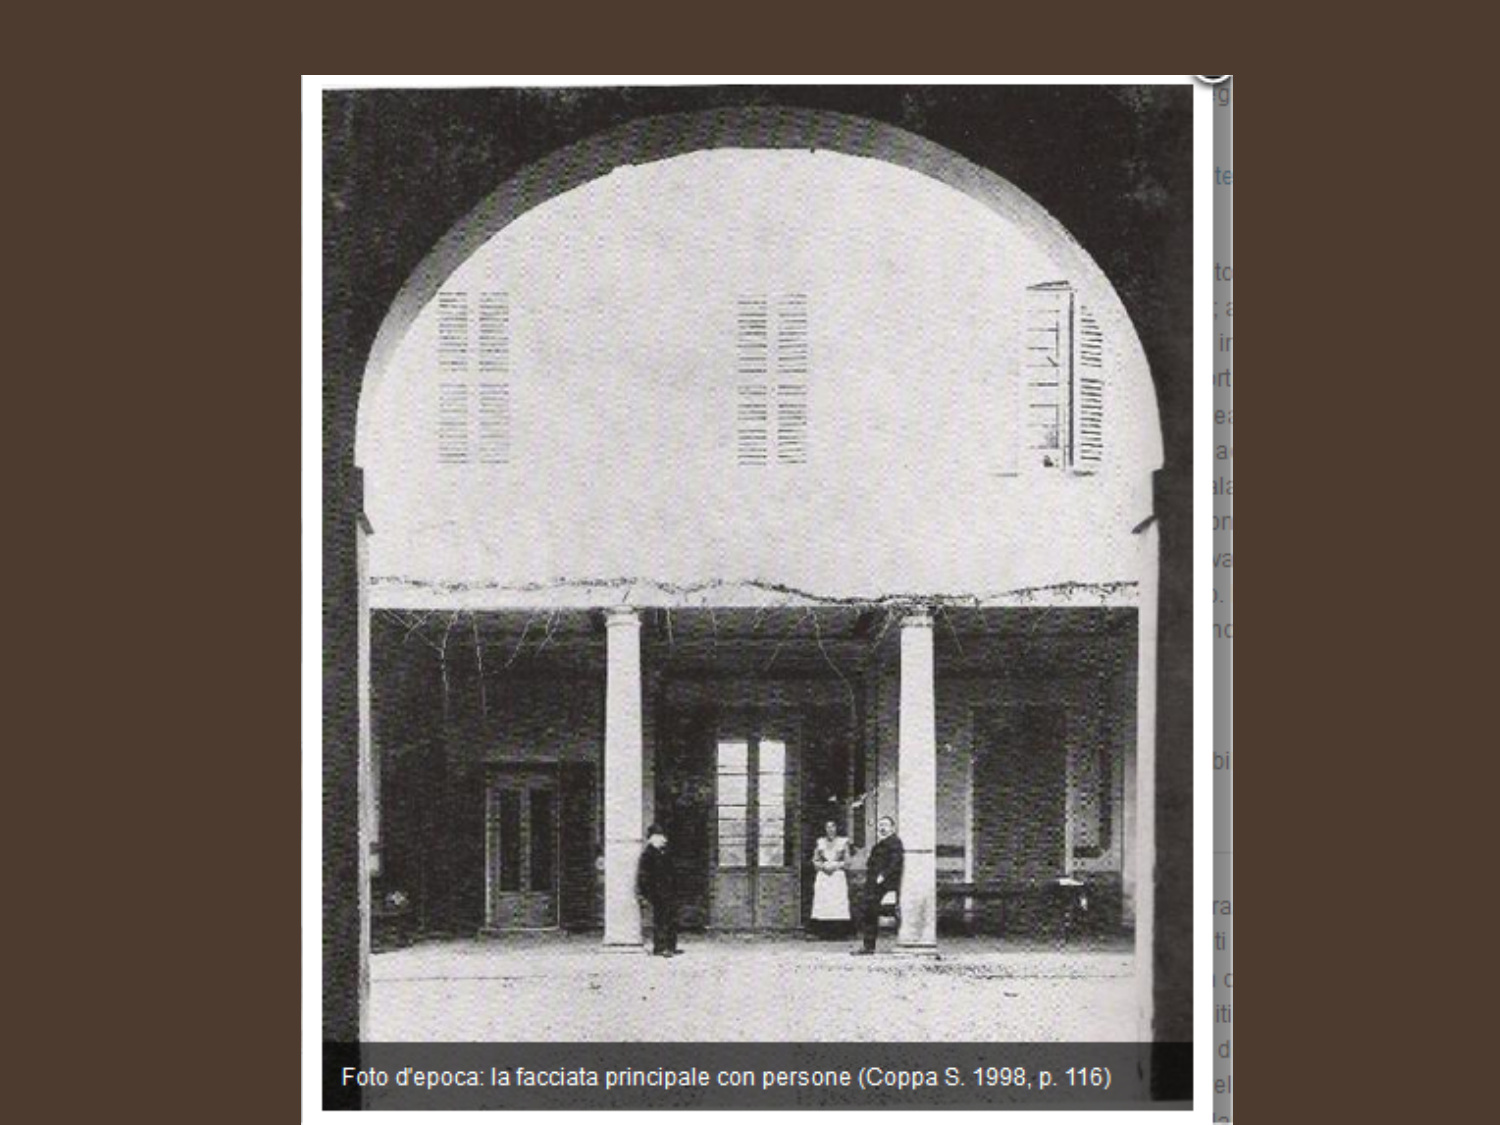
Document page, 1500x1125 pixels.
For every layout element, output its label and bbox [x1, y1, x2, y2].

picture [300, 75, 1234, 1125]
